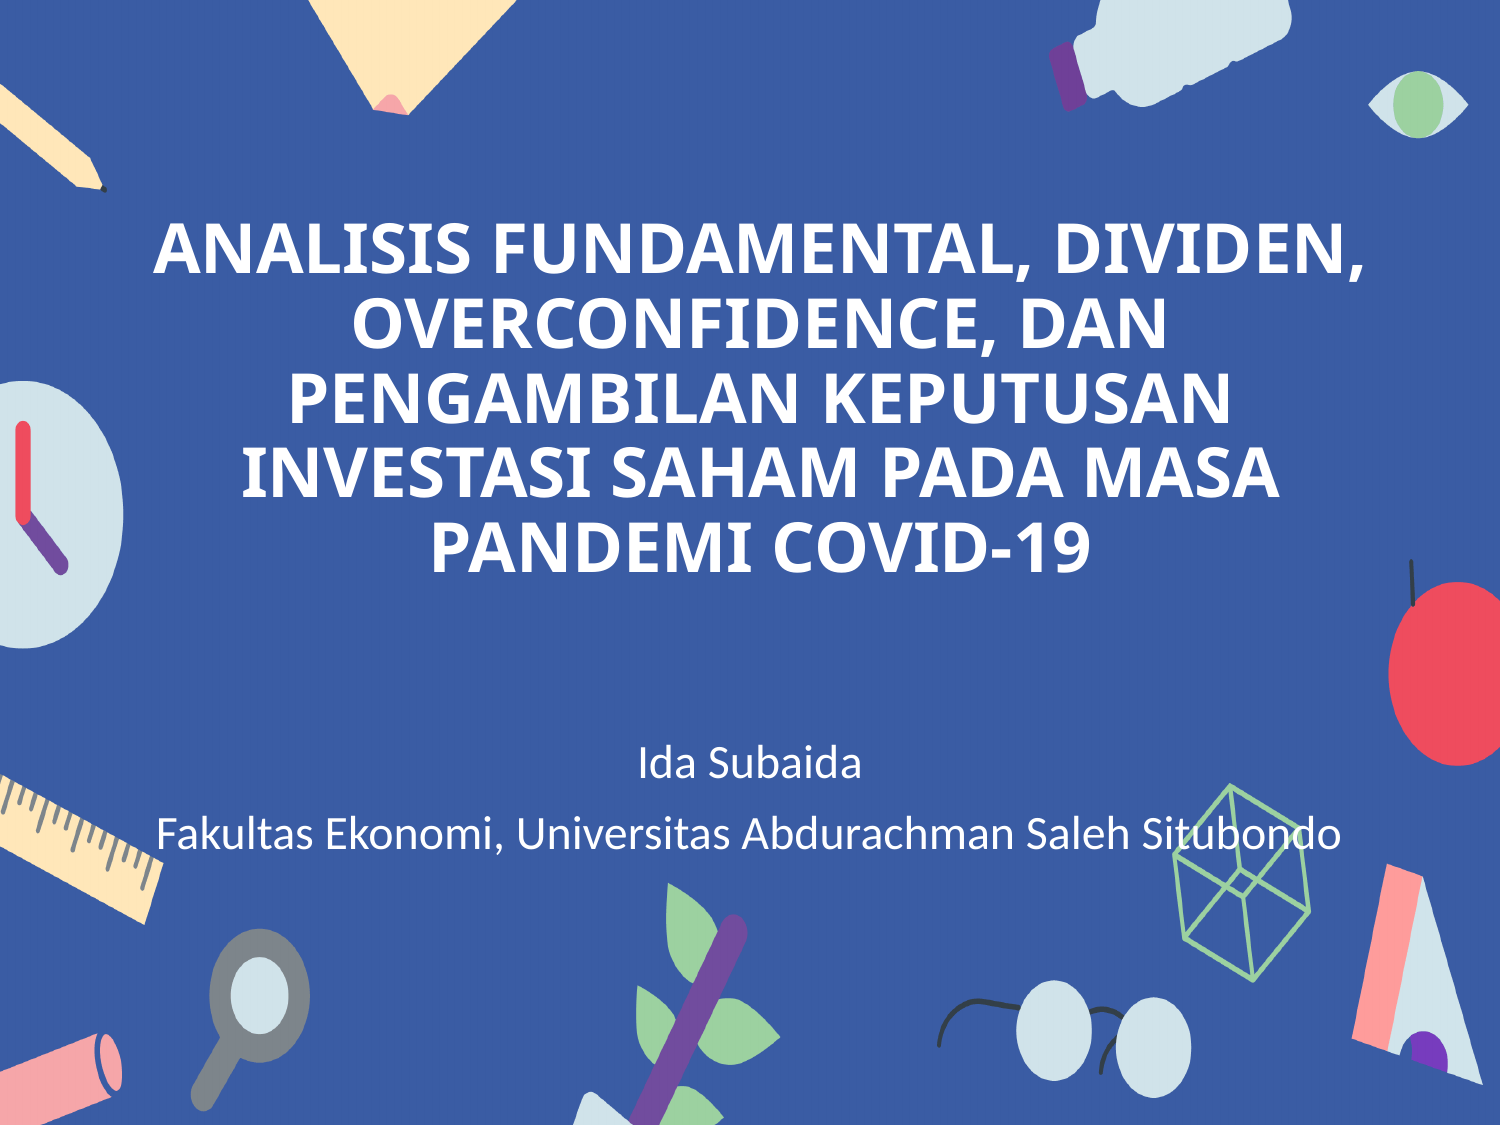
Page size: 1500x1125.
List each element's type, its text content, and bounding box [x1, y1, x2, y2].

picture [0, 0, 1500, 1125]
title ANALISIS FUNDAMENTAL, DIVIDEN, OVERCONFIDENCE, DAN PENGAMBILAN KEPUTUSAN INVESTASI SAHAM PADA MASA PANDEMI COVID-19 [123, 203, 1399, 595]
subtitle Ida Subaida Fakultas Ekonomi, Universitas Abdurachman Saleh Situbondo [129, 729, 1371, 884]
